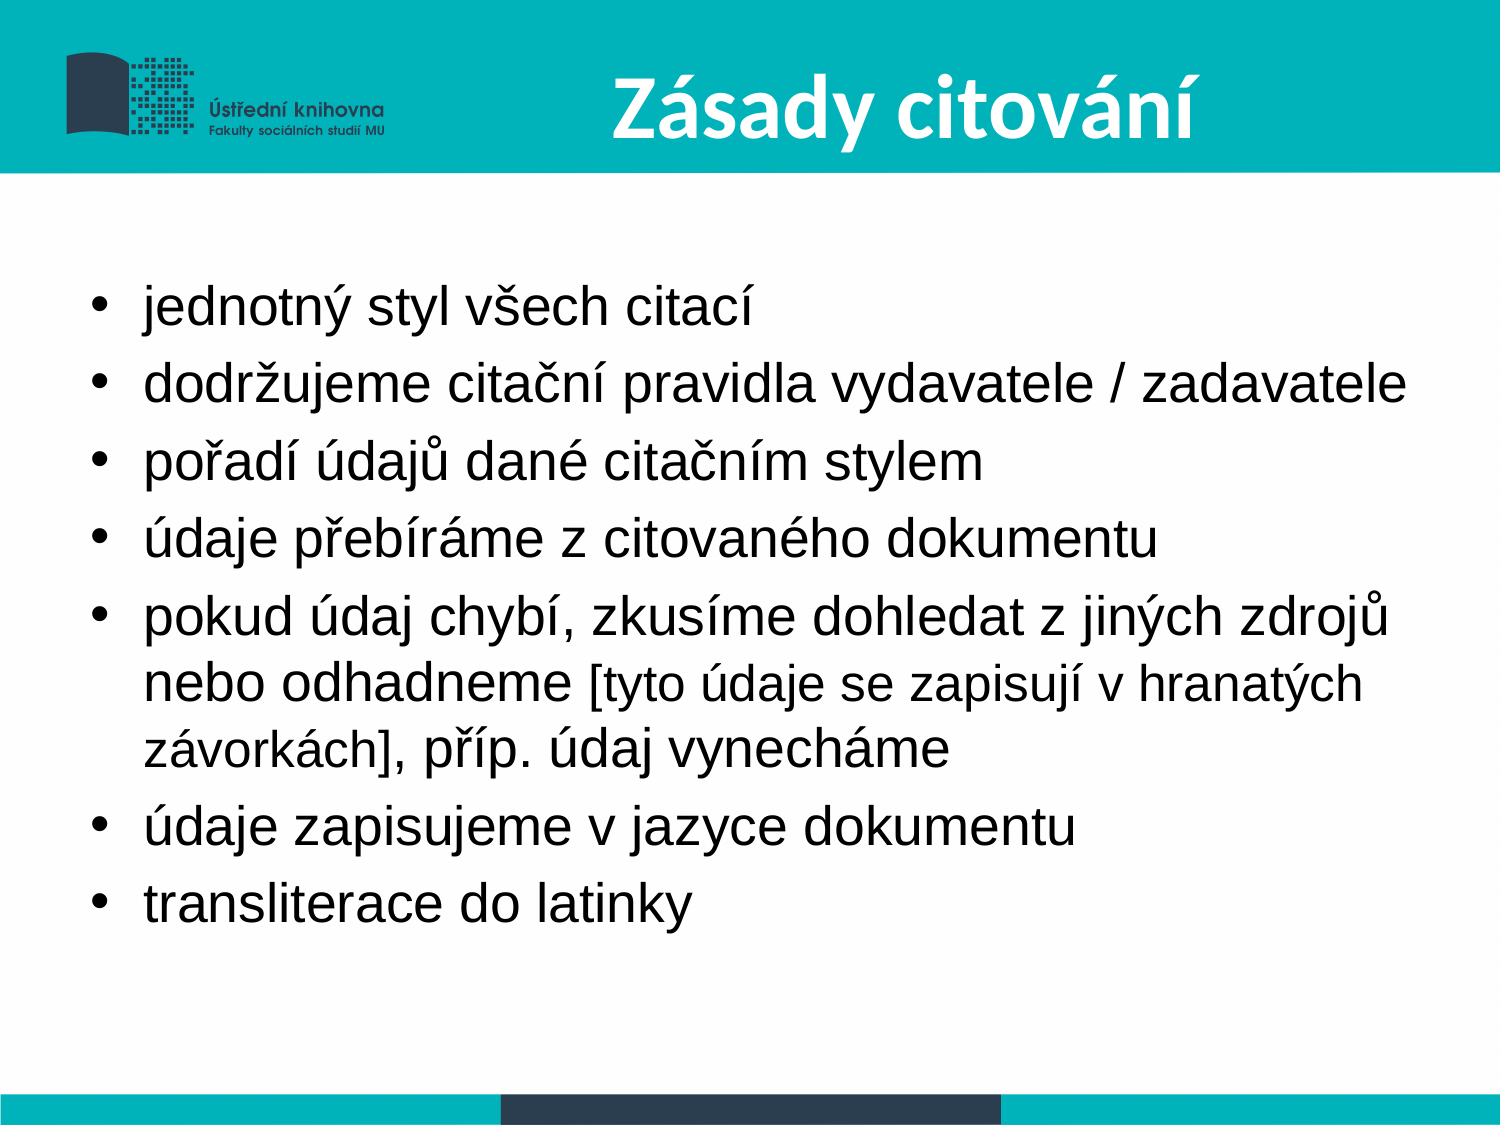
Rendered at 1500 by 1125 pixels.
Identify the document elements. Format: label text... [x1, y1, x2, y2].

picture [0, 0, 1500, 1125]
title Zásady citování [324, 19, 1484, 185]
list jednotný styl všech citací dodržujeme citační pravidla vydavatele / zadavatele pořadí údajů dané citačním stylem údaje přebíráme z citovaného dokumentu pokud údaj chybí, zkusíme dohledat z jiných zdrojů nebo odhadneme [tyto údaje se zapisují v hranatých závorkách], příp. údaj vynecháme údaje zapisujeme v jazyce dokumentu transliterace do latinky [75, 262, 1425, 1005]
